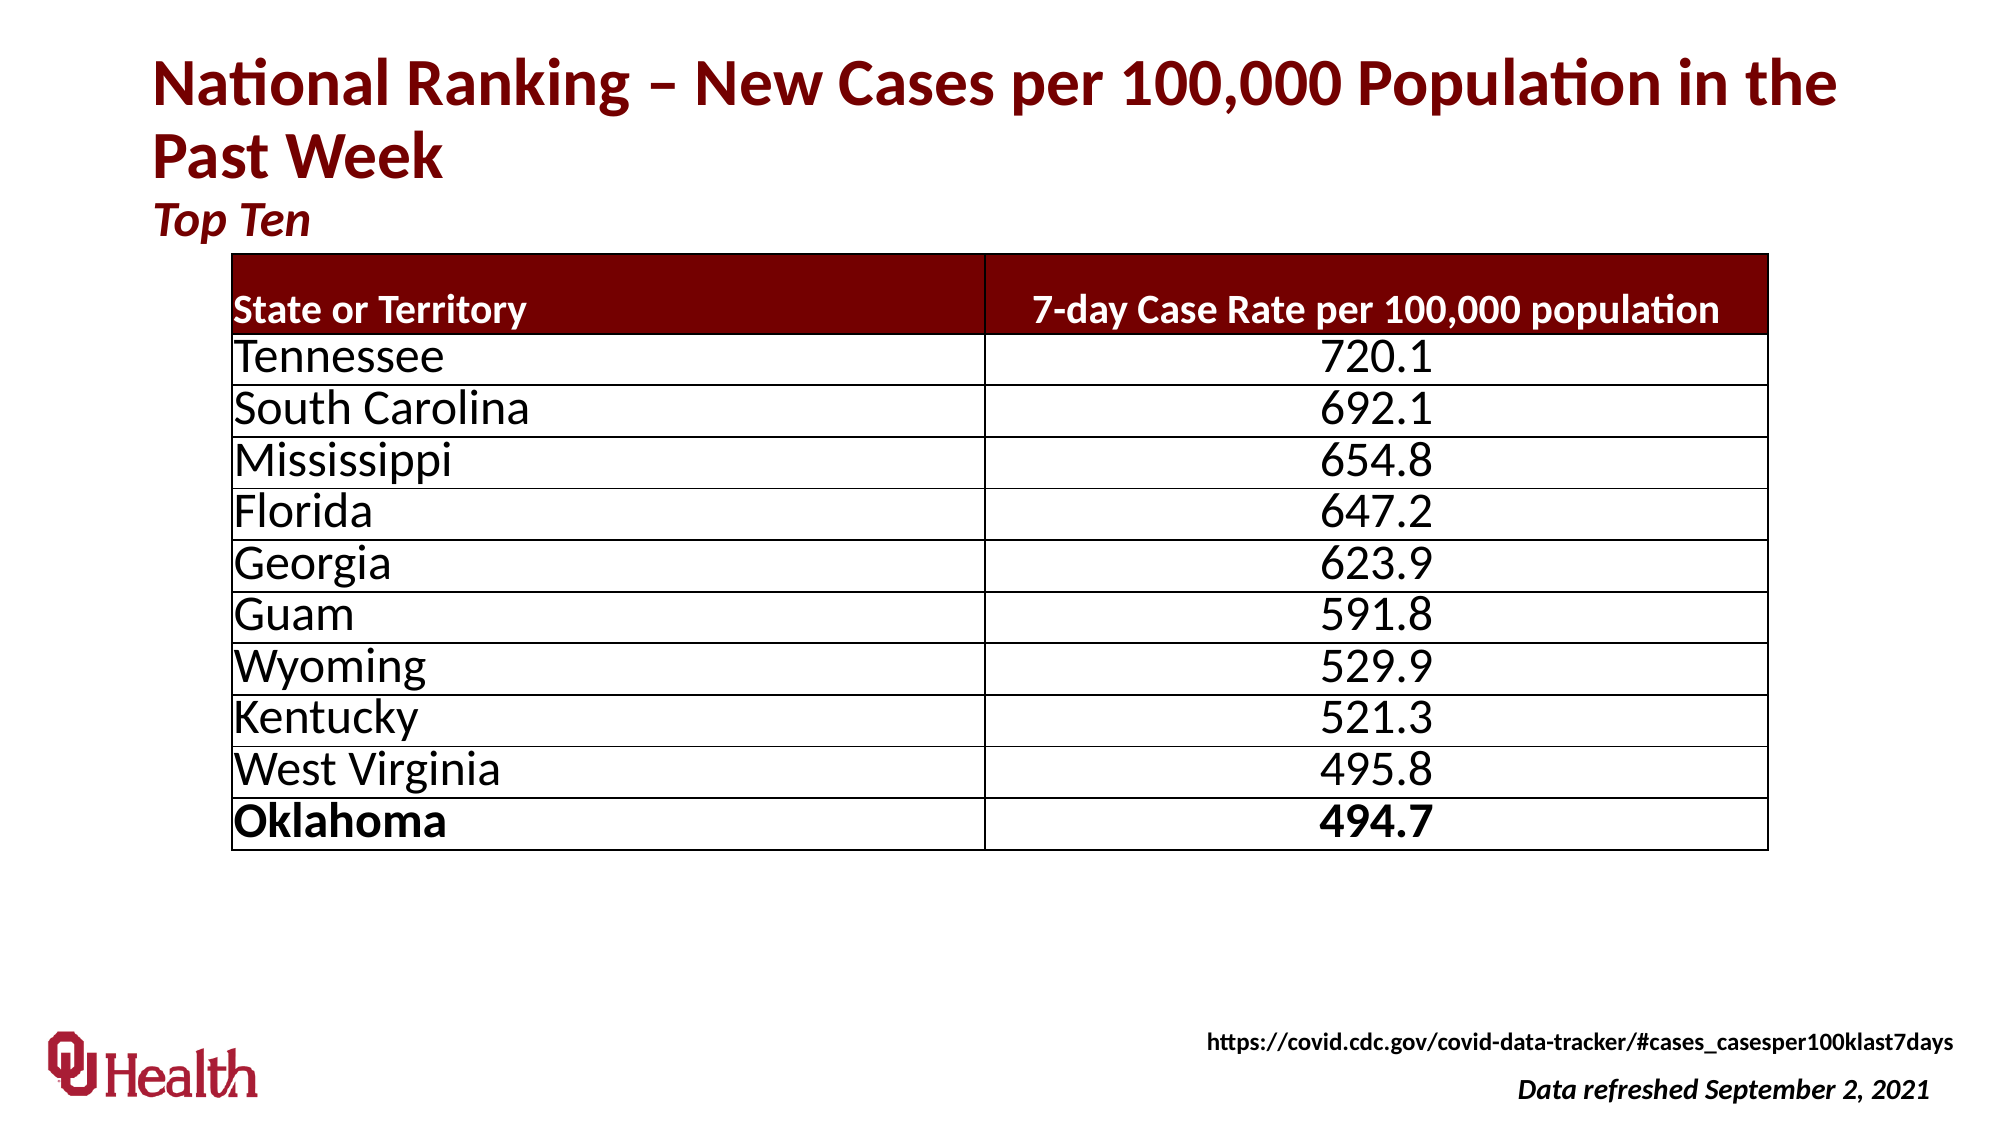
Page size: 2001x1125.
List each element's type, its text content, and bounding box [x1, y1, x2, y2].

table_cell 654.8 [986, 438, 1767, 488]
table_cell 521.3 [986, 696, 1767, 746]
table_cell West Virginia [233, 747, 984, 797]
table_cell 495.8 [986, 747, 1767, 797]
table_cell 647.2 [986, 489, 1767, 539]
table_cell 623.9 [986, 541, 1767, 591]
table_cell Mississippi [233, 438, 984, 488]
text_box Data refreshed September 2, 2021 [1477, 1063, 1945, 1113]
table_cell 692.1 [986, 386, 1767, 436]
table_cell Kentucky [233, 696, 984, 746]
table_cell Wyoming [233, 644, 984, 694]
table_header State or Territory [233, 257, 984, 333]
table_cell 529.9 [986, 644, 1767, 694]
table_cell 591.8 [986, 593, 1767, 642]
table_cell Oklahoma [233, 799, 984, 849]
table_cell Tennessee [233, 335, 984, 384]
table_cell 720.1 [986, 335, 1767, 384]
table_cell Florida [233, 489, 984, 539]
table_header 7-day Case Rate per 100,000 population [986, 257, 1767, 333]
text_box https://covid.cdc.gov/covid-data-tracker/#cases_casesper100klast7days [1043, 1017, 1970, 1063]
table_cell 494.7 [986, 799, 1767, 849]
table_cell Guam [233, 593, 984, 642]
title National Ranking – New Cases per 100,000 Population in the Past Week Top Ten [137, 38, 1863, 257]
table_cell South Carolina [233, 386, 984, 436]
table_cell Georgia [233, 541, 984, 591]
picture [40, 1020, 265, 1114]
